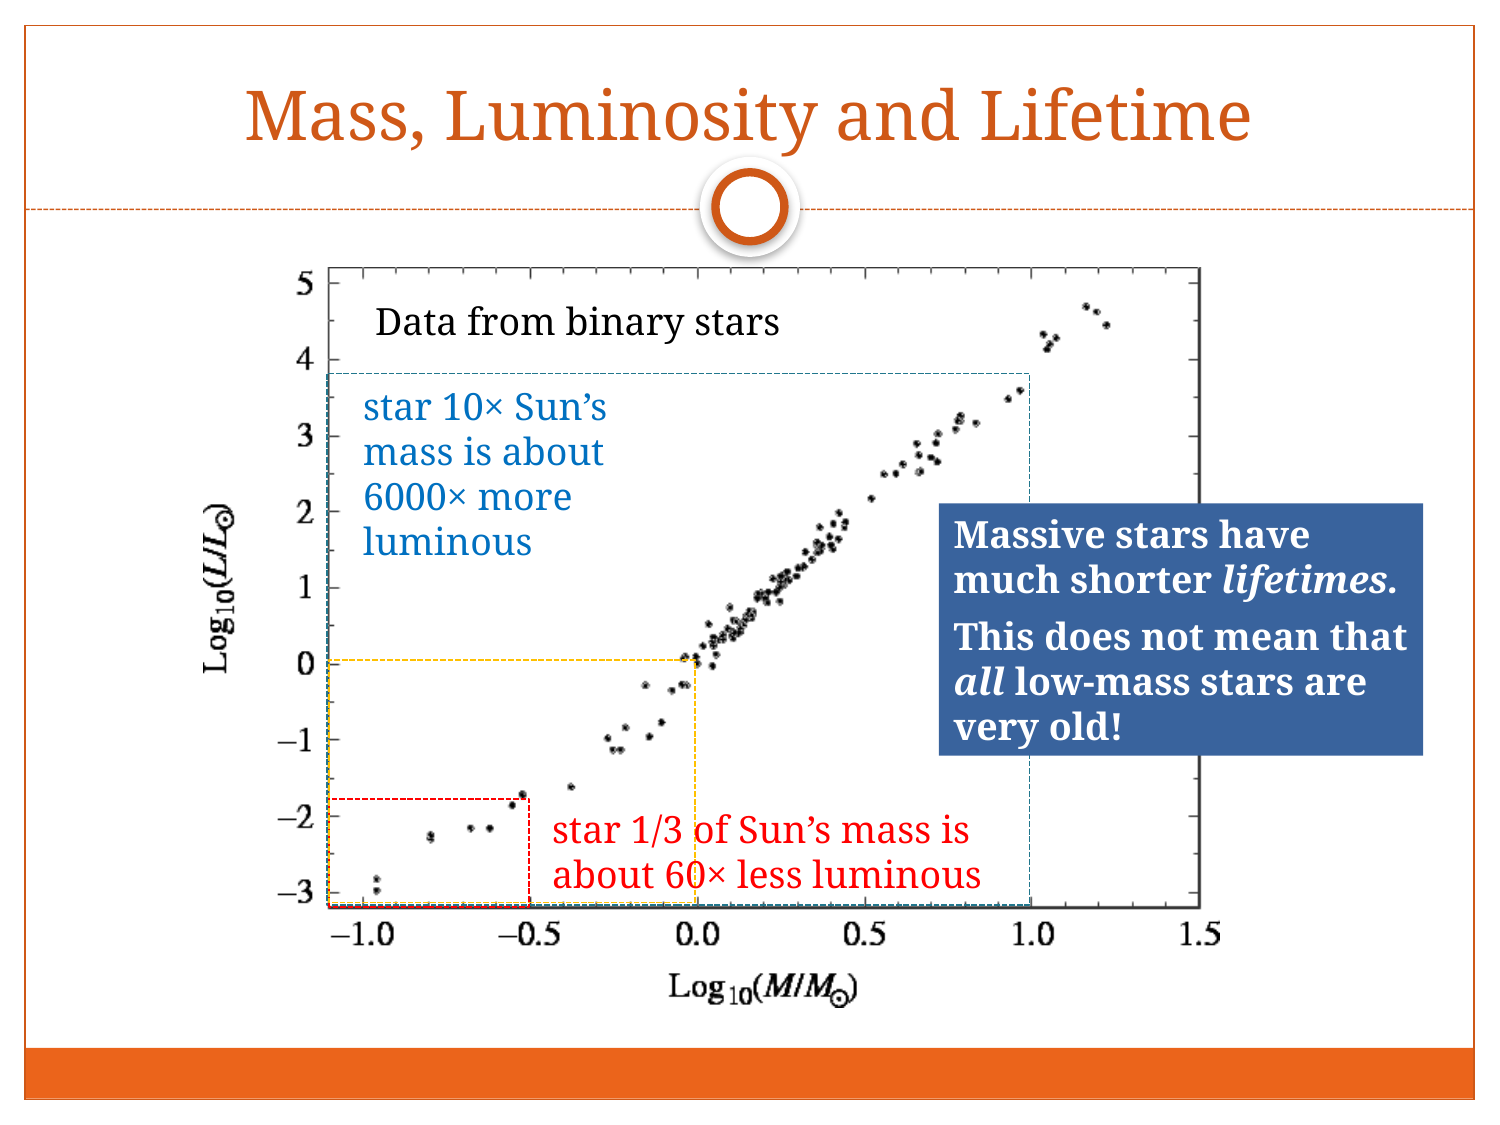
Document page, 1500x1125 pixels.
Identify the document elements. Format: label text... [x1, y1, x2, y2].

text_box Massive stars have much shorter lifetimes. This does not mean that all low-mass stars are very old! [1225, 503, 1424, 756]
picture [203, 266, 1220, 1008]
title Mass, Luminosity and Lifetime [49, 37, 1450, 162]
